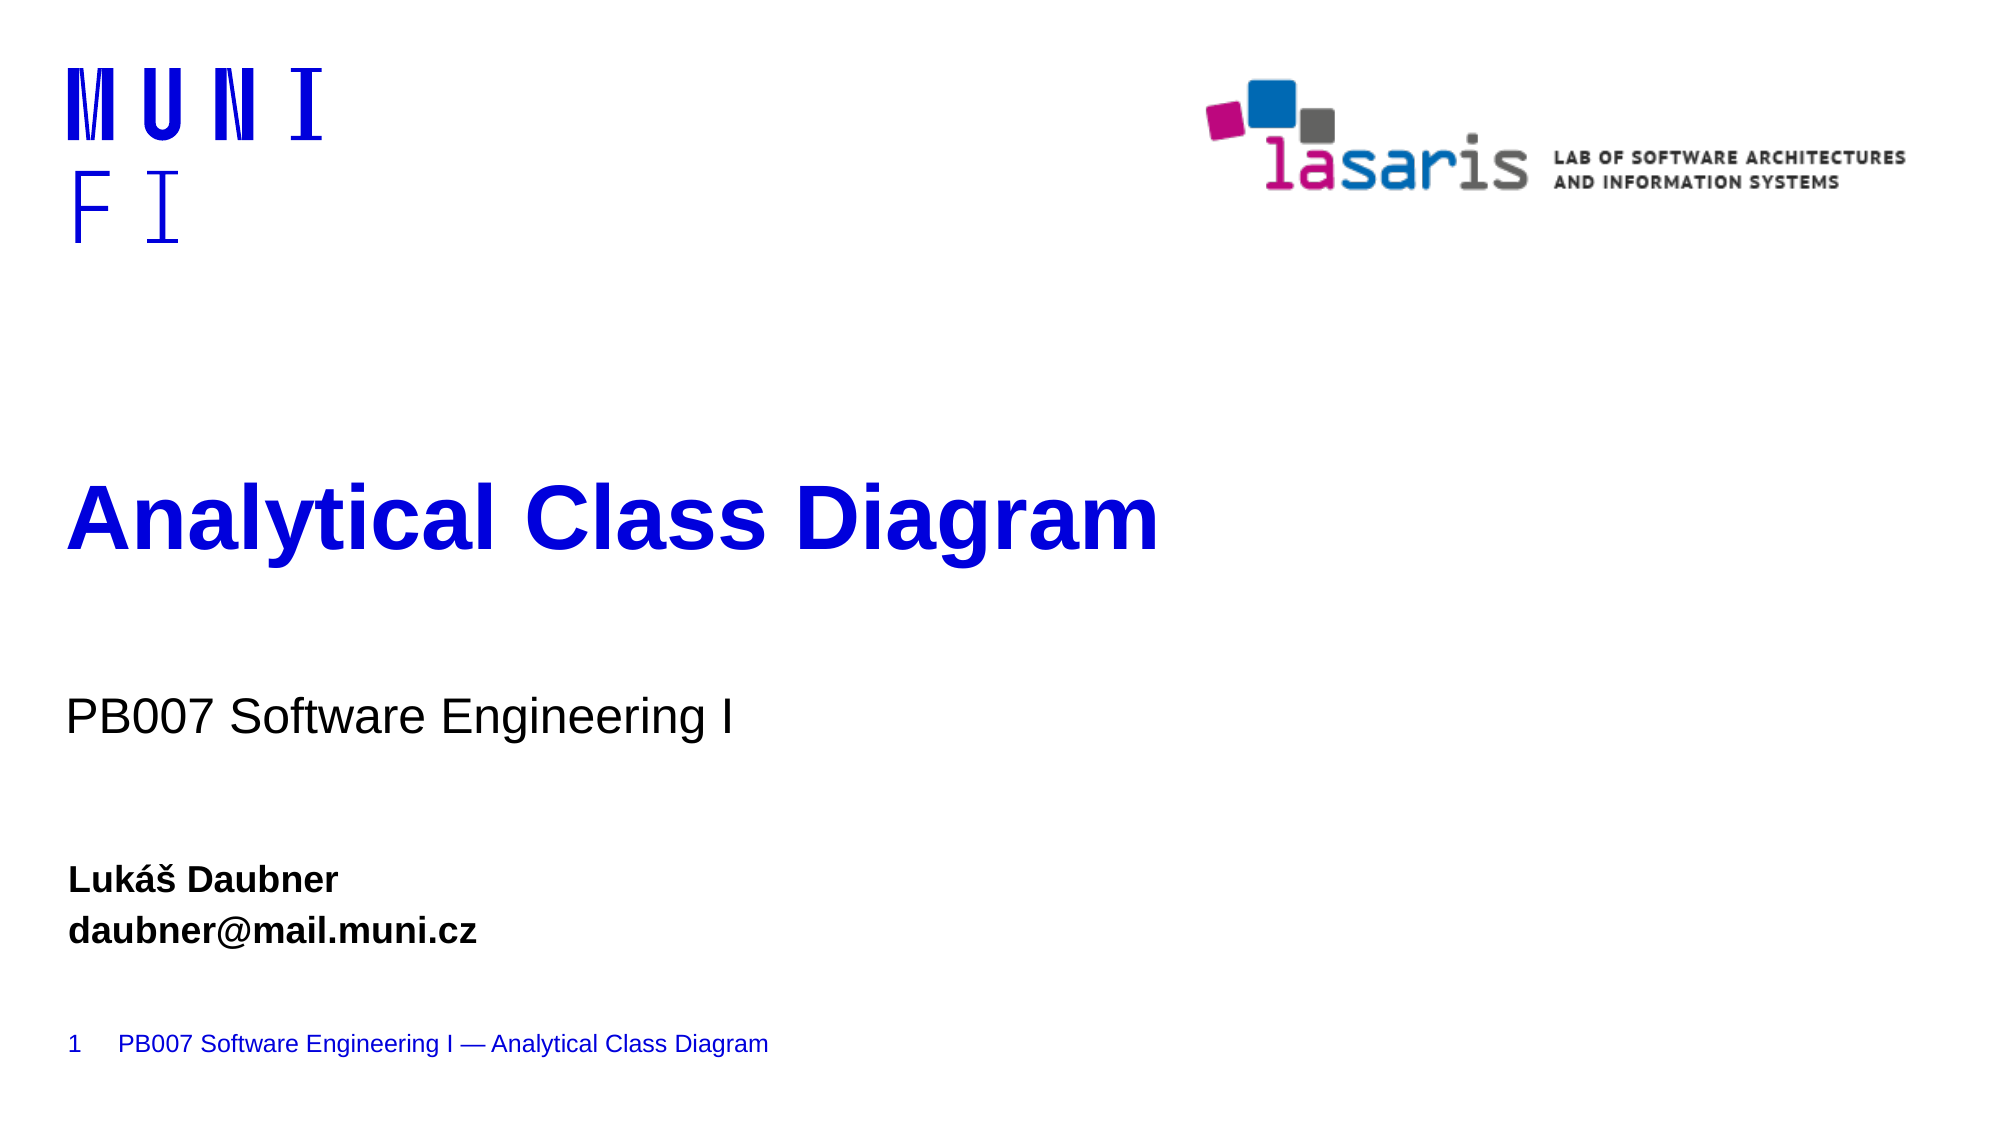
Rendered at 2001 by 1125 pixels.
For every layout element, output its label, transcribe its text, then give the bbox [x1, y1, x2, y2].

text_box Lukáš Daubner daubner@mail.muni.cz [68, 848, 1932, 963]
title Analytical Class Diagram [65, 475, 1930, 668]
picture [1200, 61, 1930, 225]
footer PB007 Software Engineering I — Analytical Class Diagram [118, 1021, 1418, 1063]
subtitle PB007 Software Engineering I [65, 675, 1930, 790]
slide_number 1 [67, 1021, 110, 1063]
